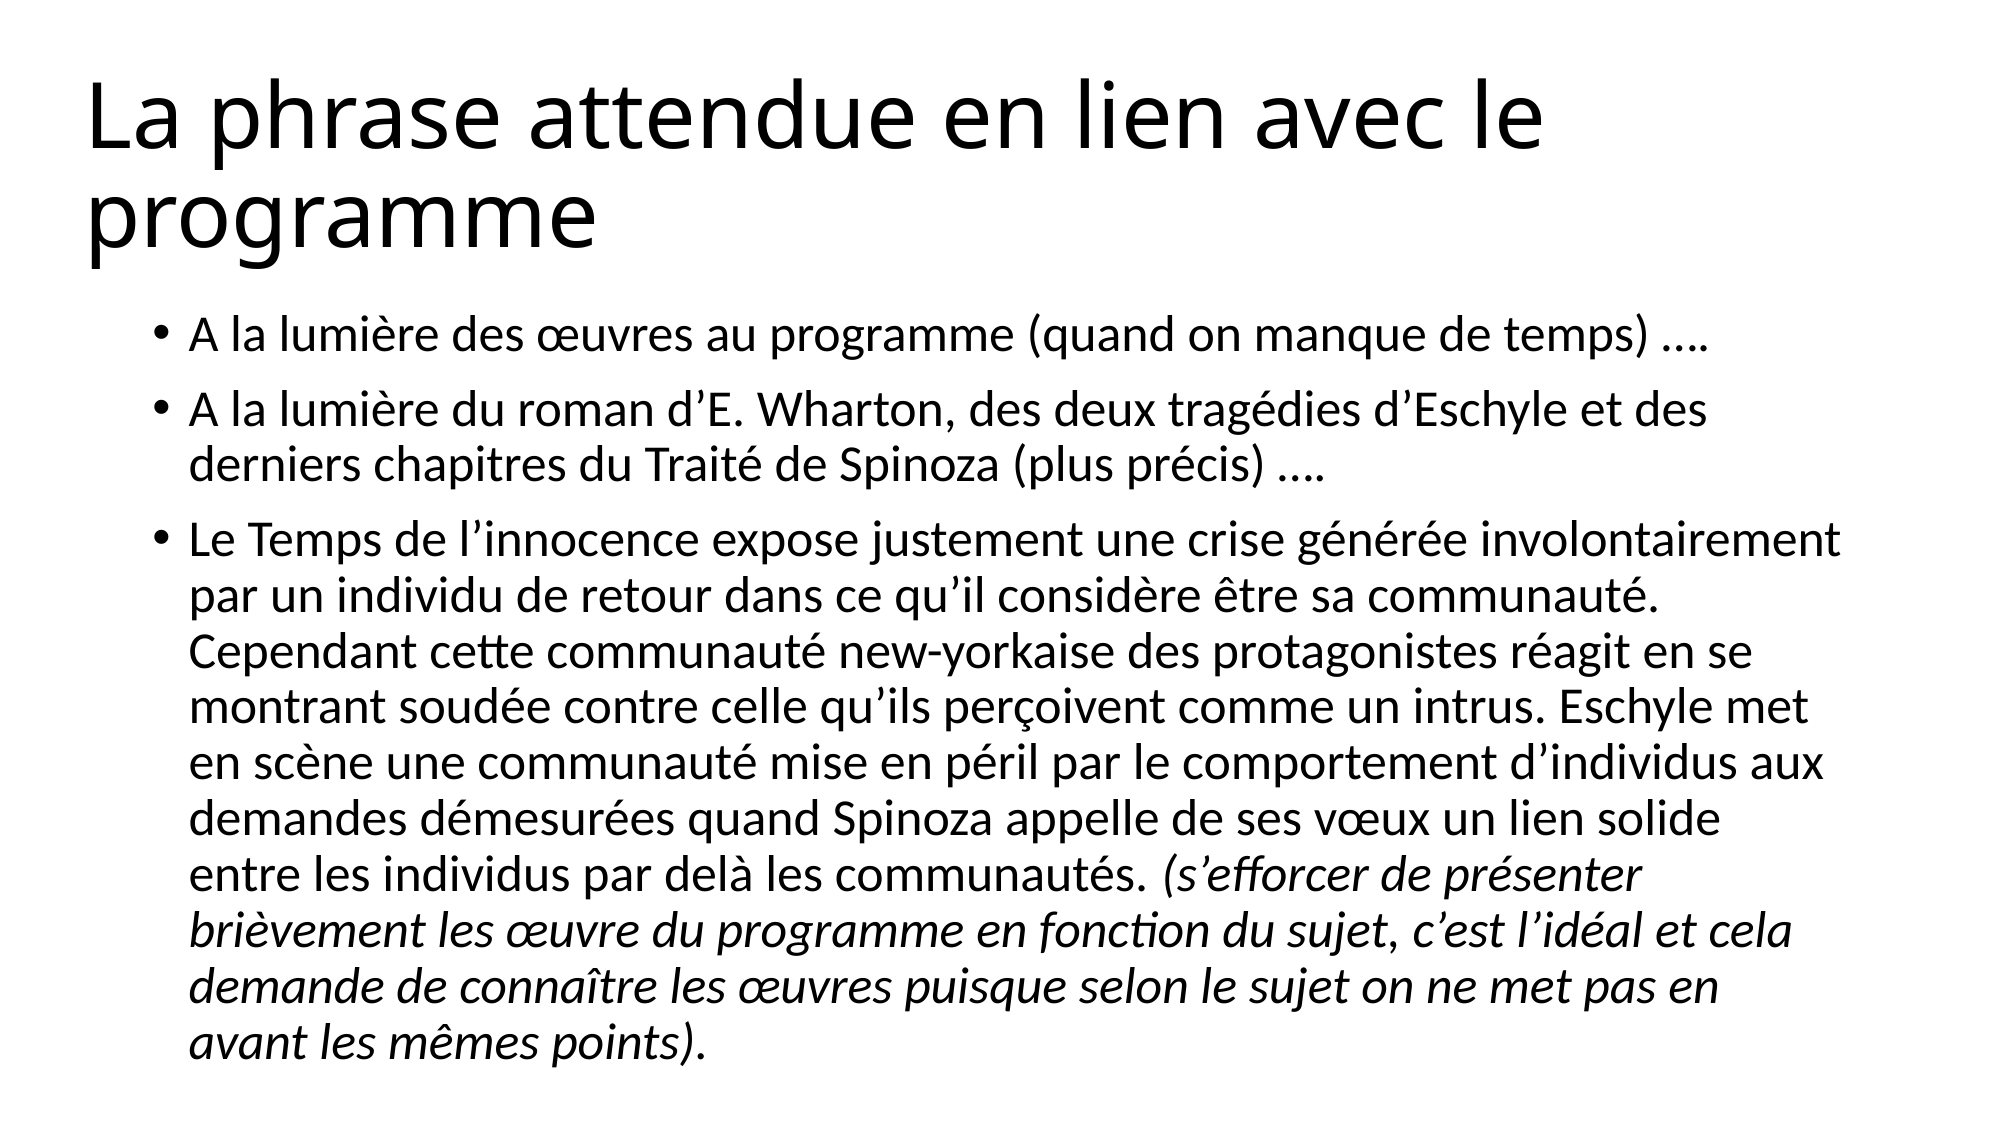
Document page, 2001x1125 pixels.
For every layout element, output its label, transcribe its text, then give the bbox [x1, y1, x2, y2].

title La phrase attendue en lien avec le programme [69, 59, 1863, 278]
list A la lumière des œuvres au programme (quand on manque de temps) …. A la lumière du roman d’E. Wharton, des deux tragédies d’Eschyle et des derniers chapitres du Traité de Spinoza (plus précis) …. Le Temps de l’innocence expose justement une crise générée involontairement par un individu de retour dans ce qu’il considère être sa communauté. Cependant cette communauté new-yorkaise des protagonistes réagit en se montrant soudée contre celle qu’ils perçoivent comme un intrus. Eschyle met en scène une communauté mise en péril par le comportement d’individus aux demandes démesurées quand Spinoza appelle de ses vœux un lien solide entre les individus par delà les communautés. (s’efforcer de présenter brièvement les œuvre du programme en fonction du sujet, c’est l’idéal et cela demande de connaître les œuvres puisque selon le sujet on ne met pas en avant les mêmes points). [137, 299, 1863, 1089]
